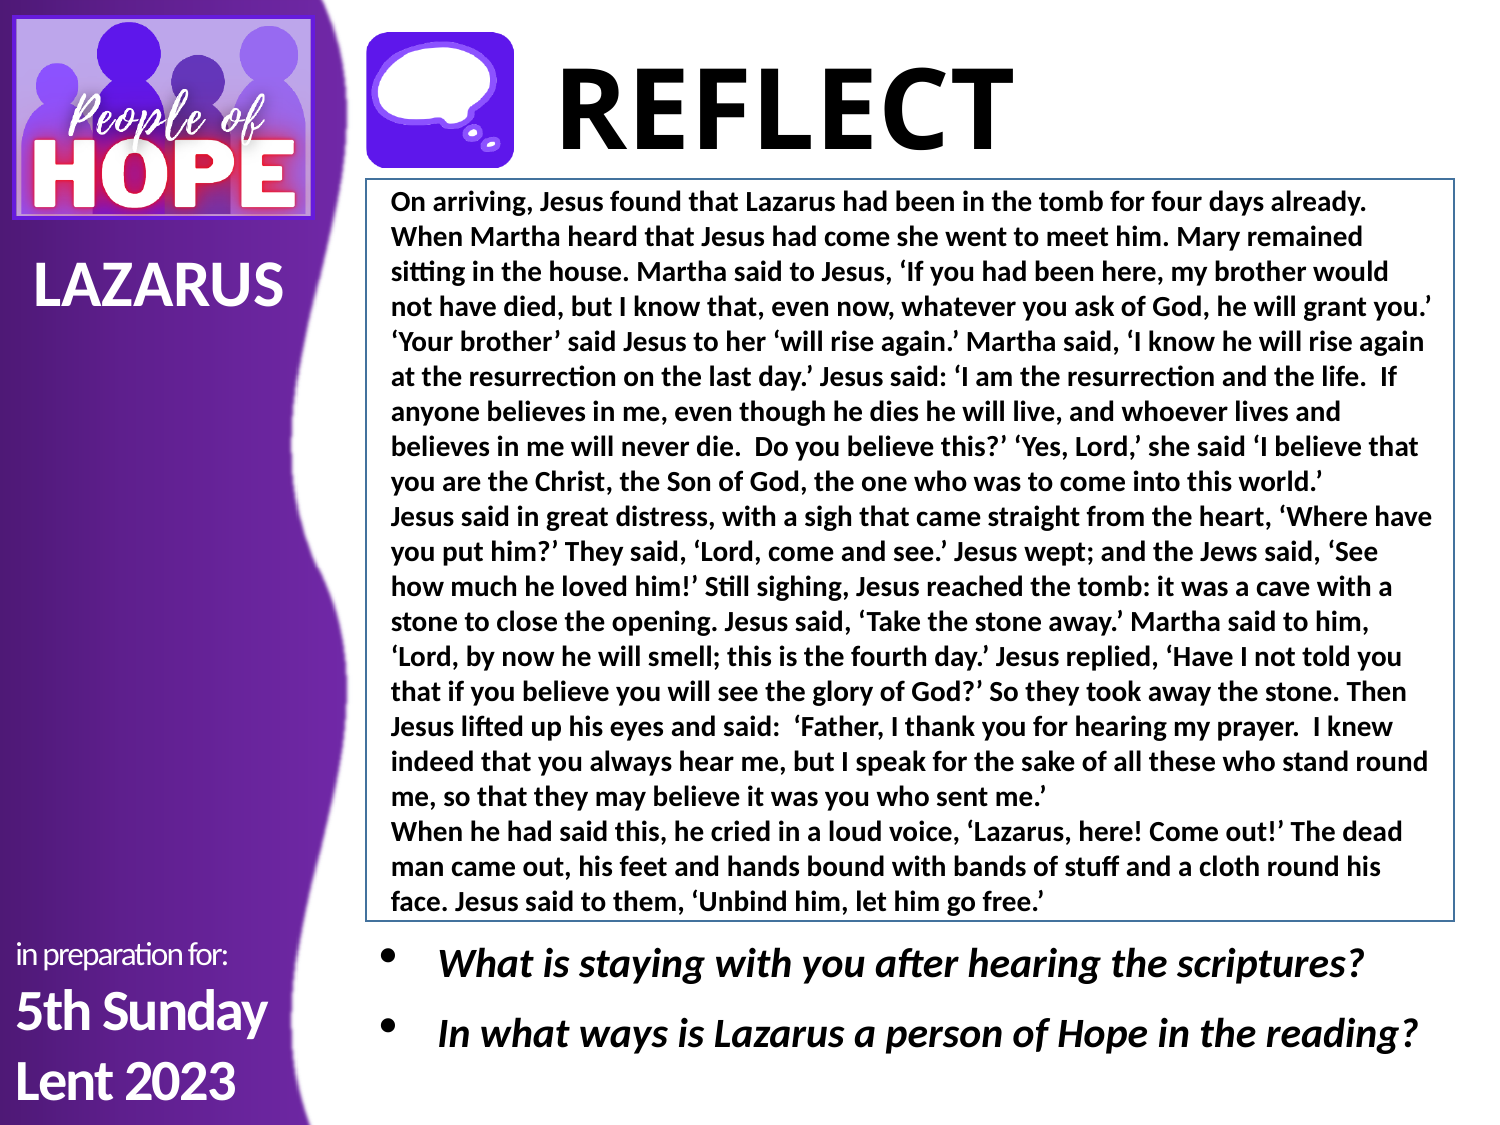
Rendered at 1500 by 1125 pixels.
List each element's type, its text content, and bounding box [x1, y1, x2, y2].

text_box REFLECT [547, 30, 1458, 161]
picture [366, 30, 514, 168]
text_box in preparation for: 5th Sunday Lent 2023 [353, 925, 433, 1125]
text_box [365, 178, 1455, 922]
picture [0, 0, 353, 1125]
text_box What is staying with you after hearing the scriptures? In what ways is Lazarus a person of Hope in the reading? [433, 928, 1455, 1064]
